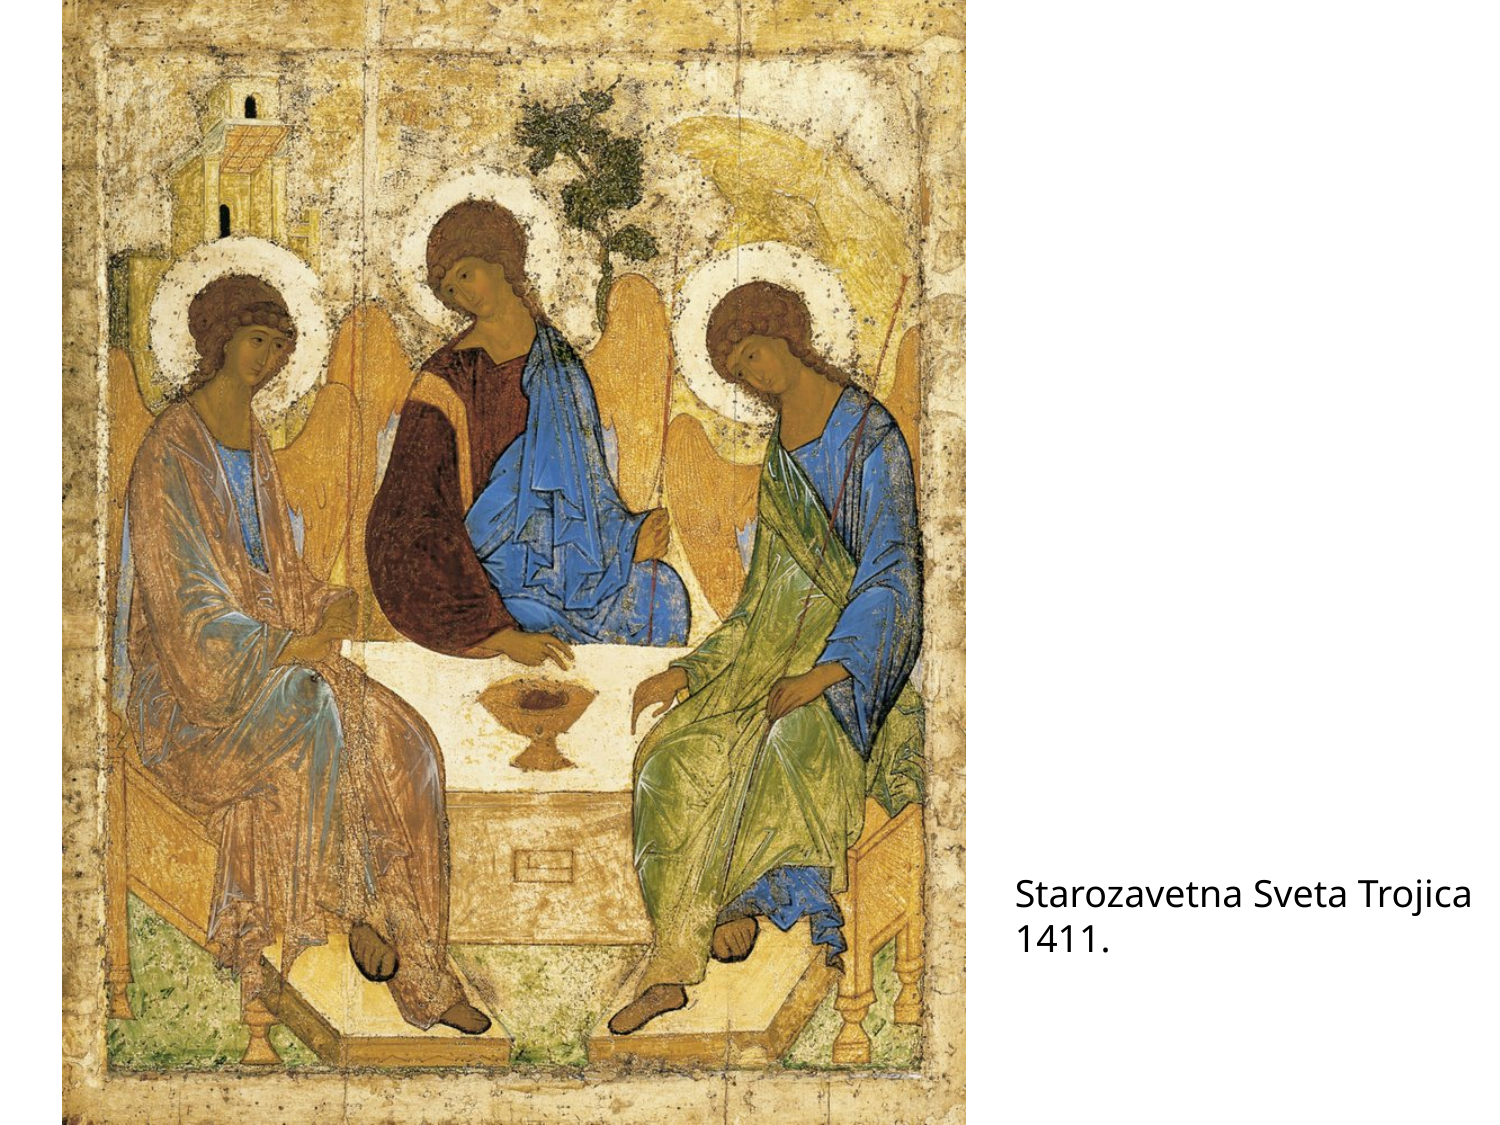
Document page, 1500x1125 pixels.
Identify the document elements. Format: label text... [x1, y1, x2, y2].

text_box Starozavetna Sveta Trojica 1411. [999, 862, 1500, 968]
picture [62, 0, 967, 1125]
